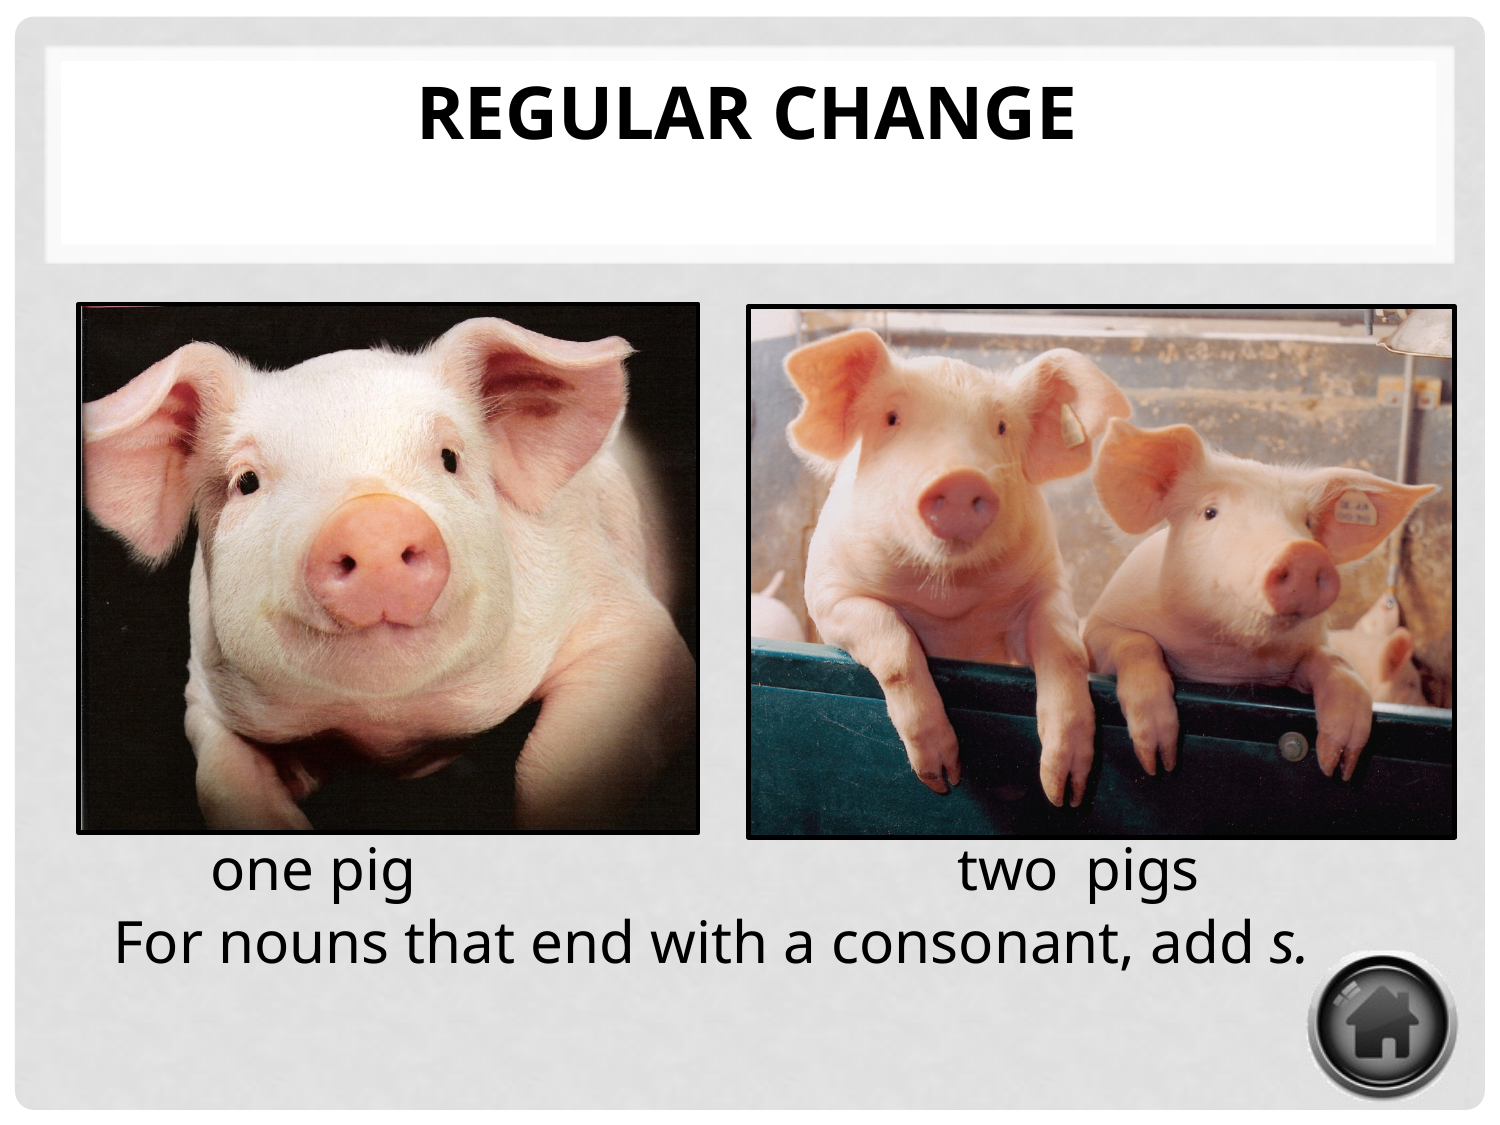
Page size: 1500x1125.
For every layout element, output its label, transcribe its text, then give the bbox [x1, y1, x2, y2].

text_box pigs [1070, 840, 1250, 910]
picture [1299, 939, 1471, 1110]
text_box two [942, 840, 1070, 910]
text_box For nouns that end with a consonant, add s. [98, 897, 1462, 983]
picture [750, 308, 1453, 836]
picture [80, 306, 696, 831]
text_box one pig [195, 835, 621, 910]
title Regular change [69, 50, 1425, 171]
